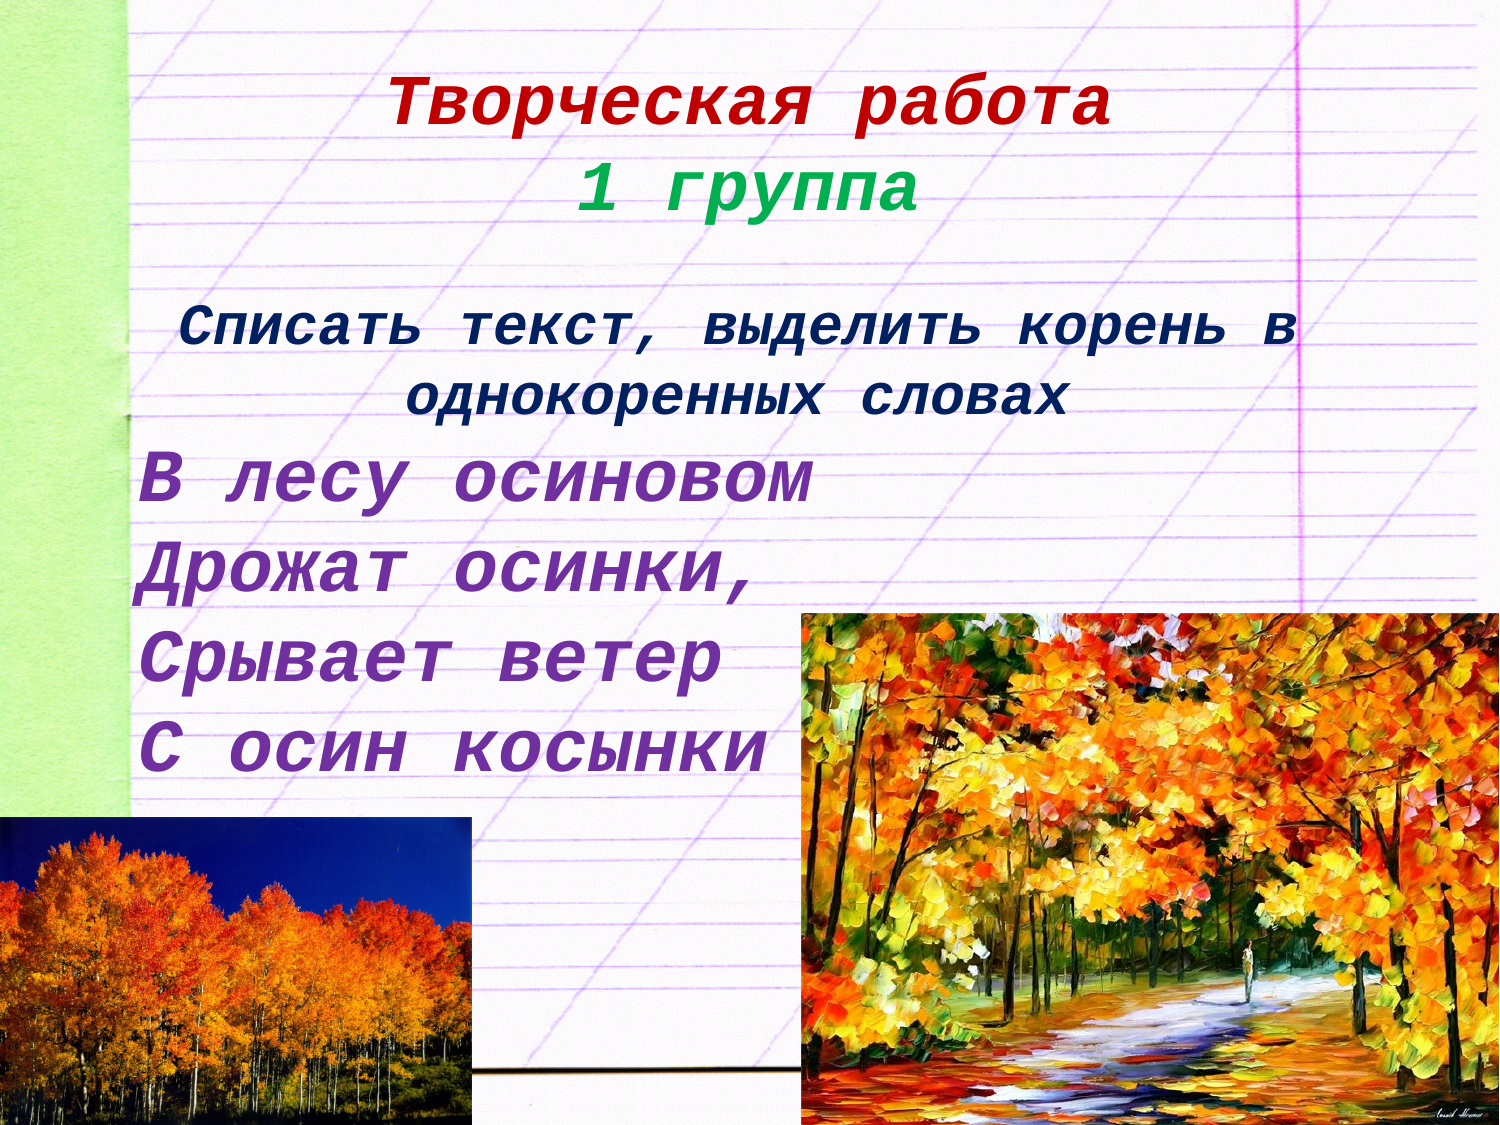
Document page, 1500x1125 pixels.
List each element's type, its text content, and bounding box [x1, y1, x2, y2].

text_box Списать текст, выделить корень в однокоренных словах В лесу осиновом Дрожат осинки, Срывает ветер С осин косынки [123, 278, 1353, 794]
picture [0, 0, 1500, 1125]
title Творческая работа 1 группа [75, 45, 1425, 233]
